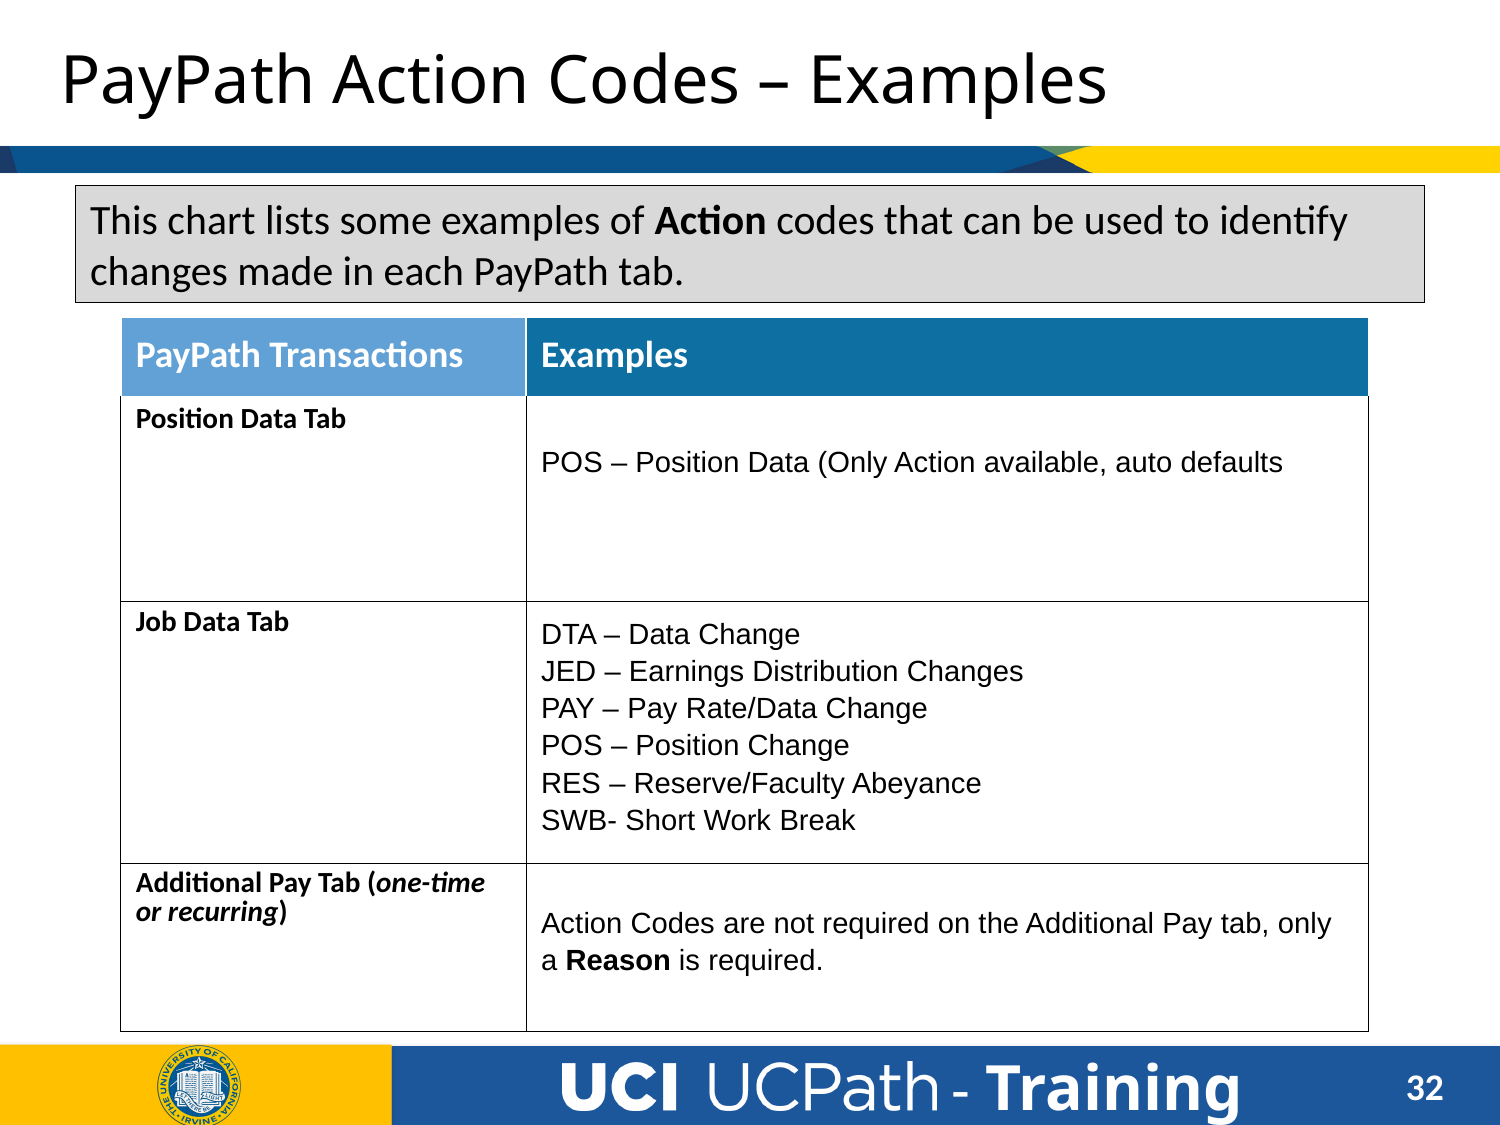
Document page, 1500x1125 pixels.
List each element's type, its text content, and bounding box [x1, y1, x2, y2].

table_cell Action Codes are not required on the Additional Pay tab, only a Reason is required. [527, 864, 1368, 1031]
table_cell POS – Position Data (Only Action available, auto defaults [527, 402, 1368, 601]
table_cell Position Data Tab [121, 402, 526, 601]
picture [157, 1045, 241, 1125]
table_header Examples [527, 318, 1368, 396]
table_header PayPath Transactions [122, 318, 525, 396]
picture [0, 120, 1500, 251]
table_cell Job Data Tab [121, 602, 526, 863]
title PayPath Action Codes – Examples [45, 6, 1500, 147]
list This chart lists some examples of Action codes that can be used to identify changes made in each PayPath tab. [75, 185, 1425, 303]
table_cell Additional Pay Tab (one-time or recurring) [121, 864, 526, 1031]
picture [562, 1061, 937, 1111]
table_cell DTA – Data Change JED – Earnings Distribution Changes PAY – Pay Rate/Data Change POS – Position Change RES – Reserve/Faculty Abeyance SWB- Short Work Break [527, 602, 1368, 863]
